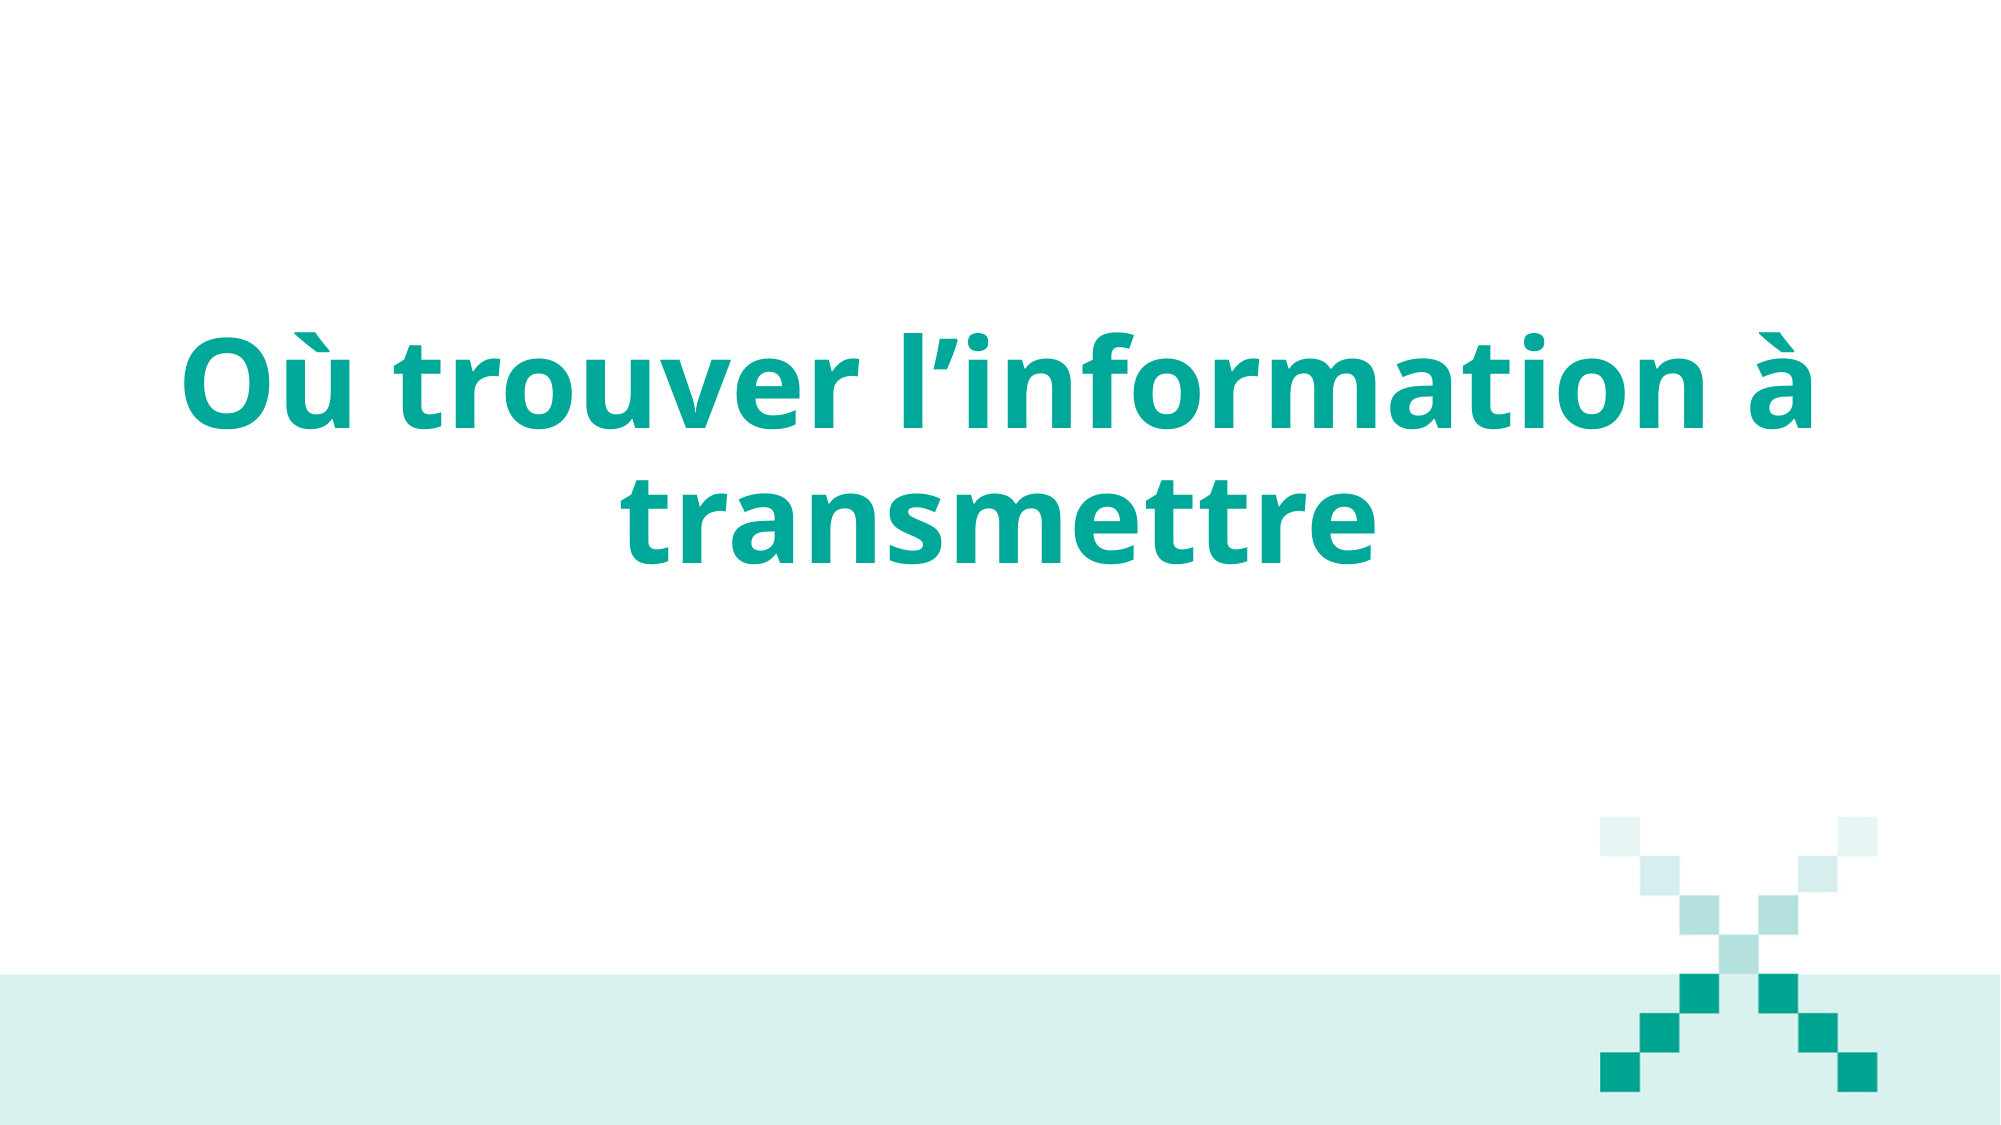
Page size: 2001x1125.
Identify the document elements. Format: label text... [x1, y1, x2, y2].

title Où trouver l’information à transmettre [148, 154, 1852, 756]
picture [0, 0, 2001, 1125]
